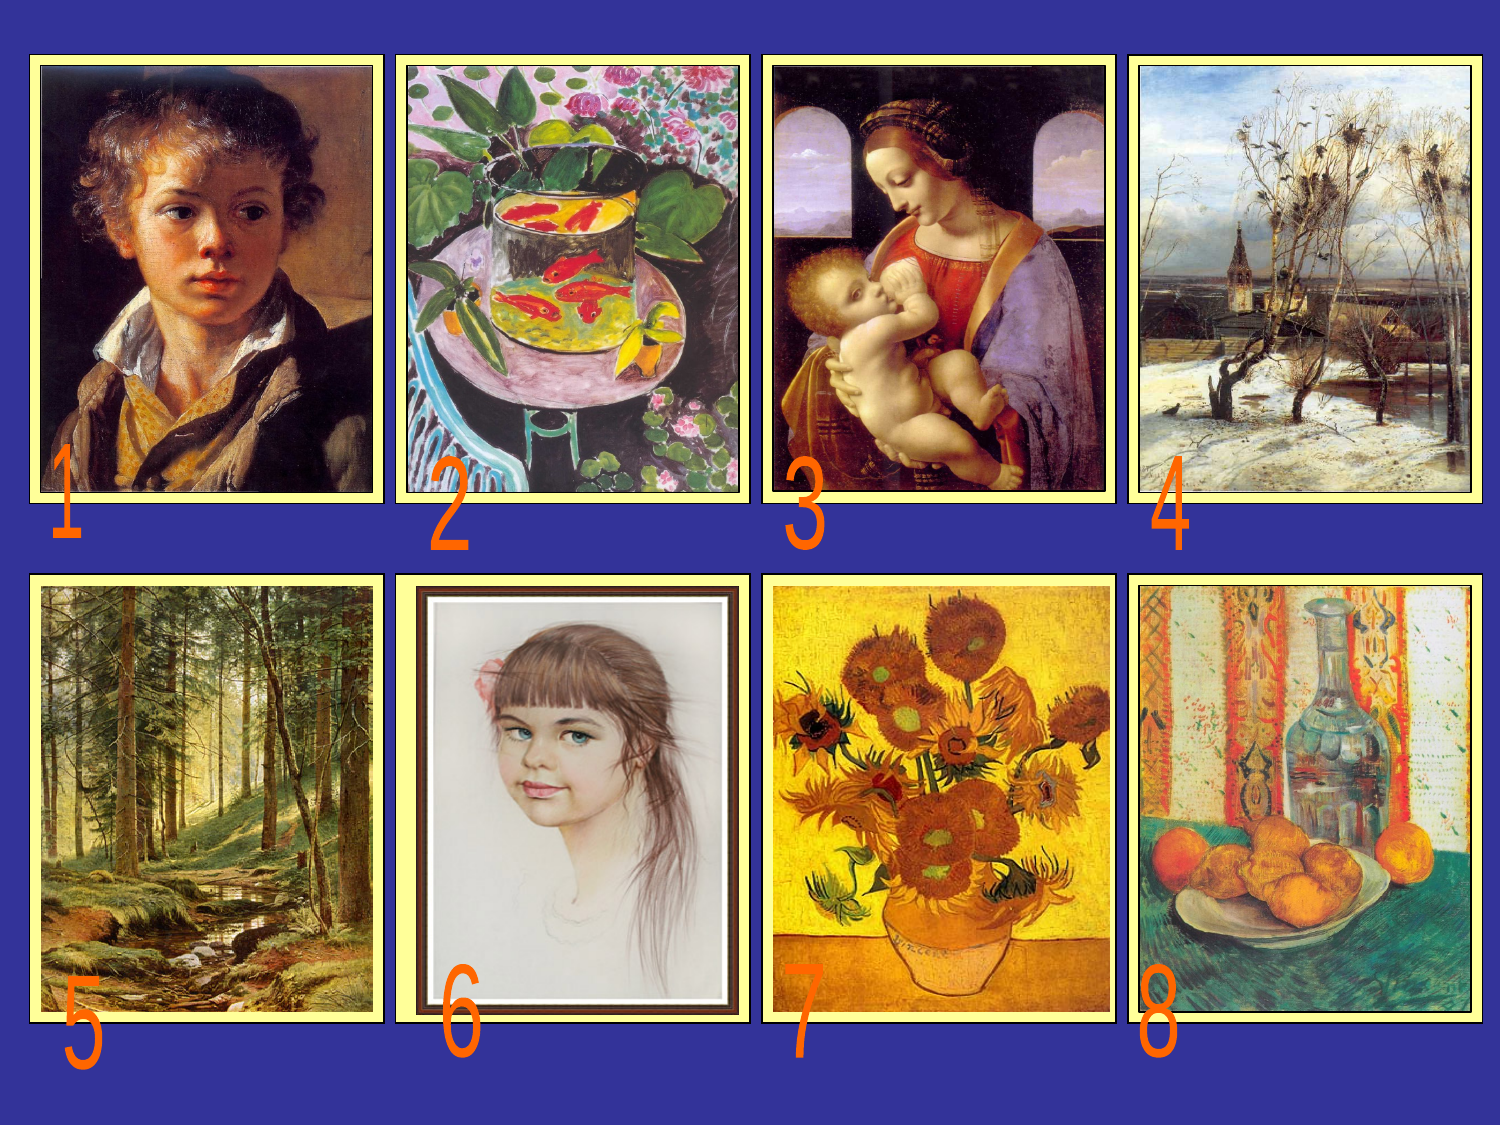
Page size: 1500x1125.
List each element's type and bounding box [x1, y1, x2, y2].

text_box [1128, 574, 1483, 1023]
text_box [29, 574, 384, 1023]
picture [1139, 66, 1471, 492]
picture [40, 66, 373, 492]
list [1139, 585, 1471, 1012]
text_box [395, 54, 751, 504]
picture [773, 585, 1111, 1012]
text_box [395, 574, 751, 1023]
text_box [29, 54, 384, 504]
text_box [761, 574, 1117, 1023]
picture [773, 66, 1105, 491]
picture [407, 66, 739, 492]
picture [40, 585, 373, 1012]
picture [415, 585, 739, 1015]
text_box [1128, 54, 1483, 504]
text_box [761, 54, 1117, 504]
